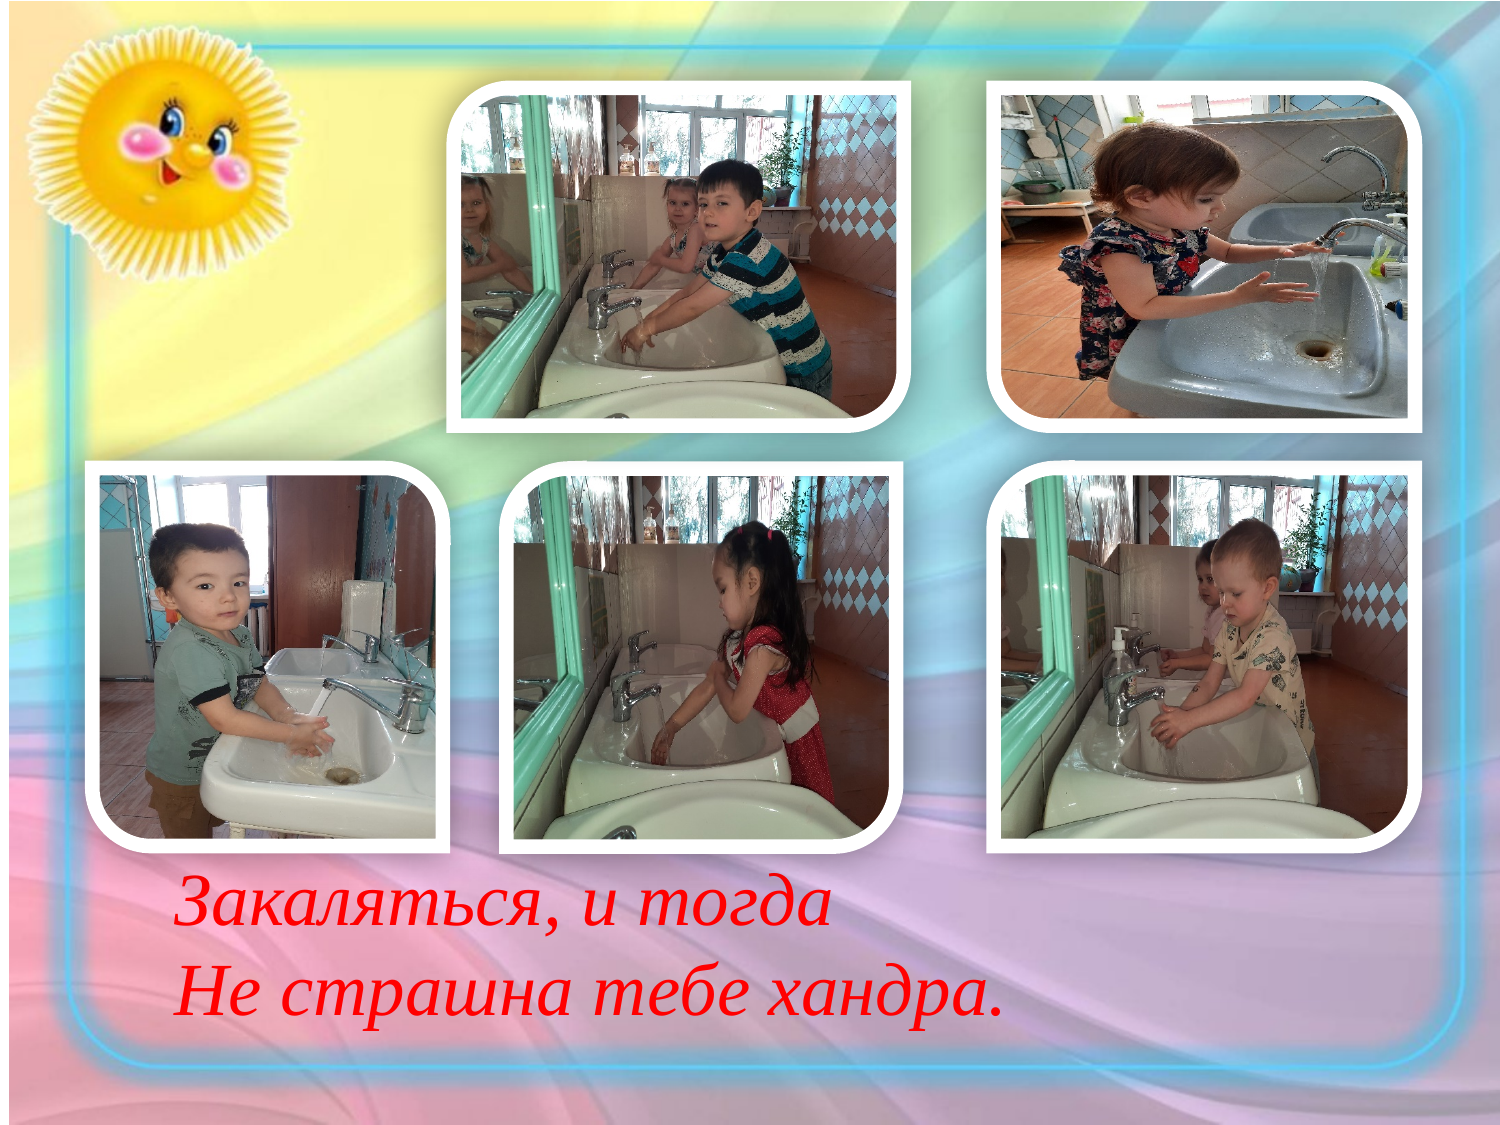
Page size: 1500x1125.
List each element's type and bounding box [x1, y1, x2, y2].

picture [453, 87, 904, 426]
picture [78, 481, 457, 833]
picture [506, 468, 897, 847]
picture [993, 45, 1416, 847]
list [8, 0, 1500, 1125]
